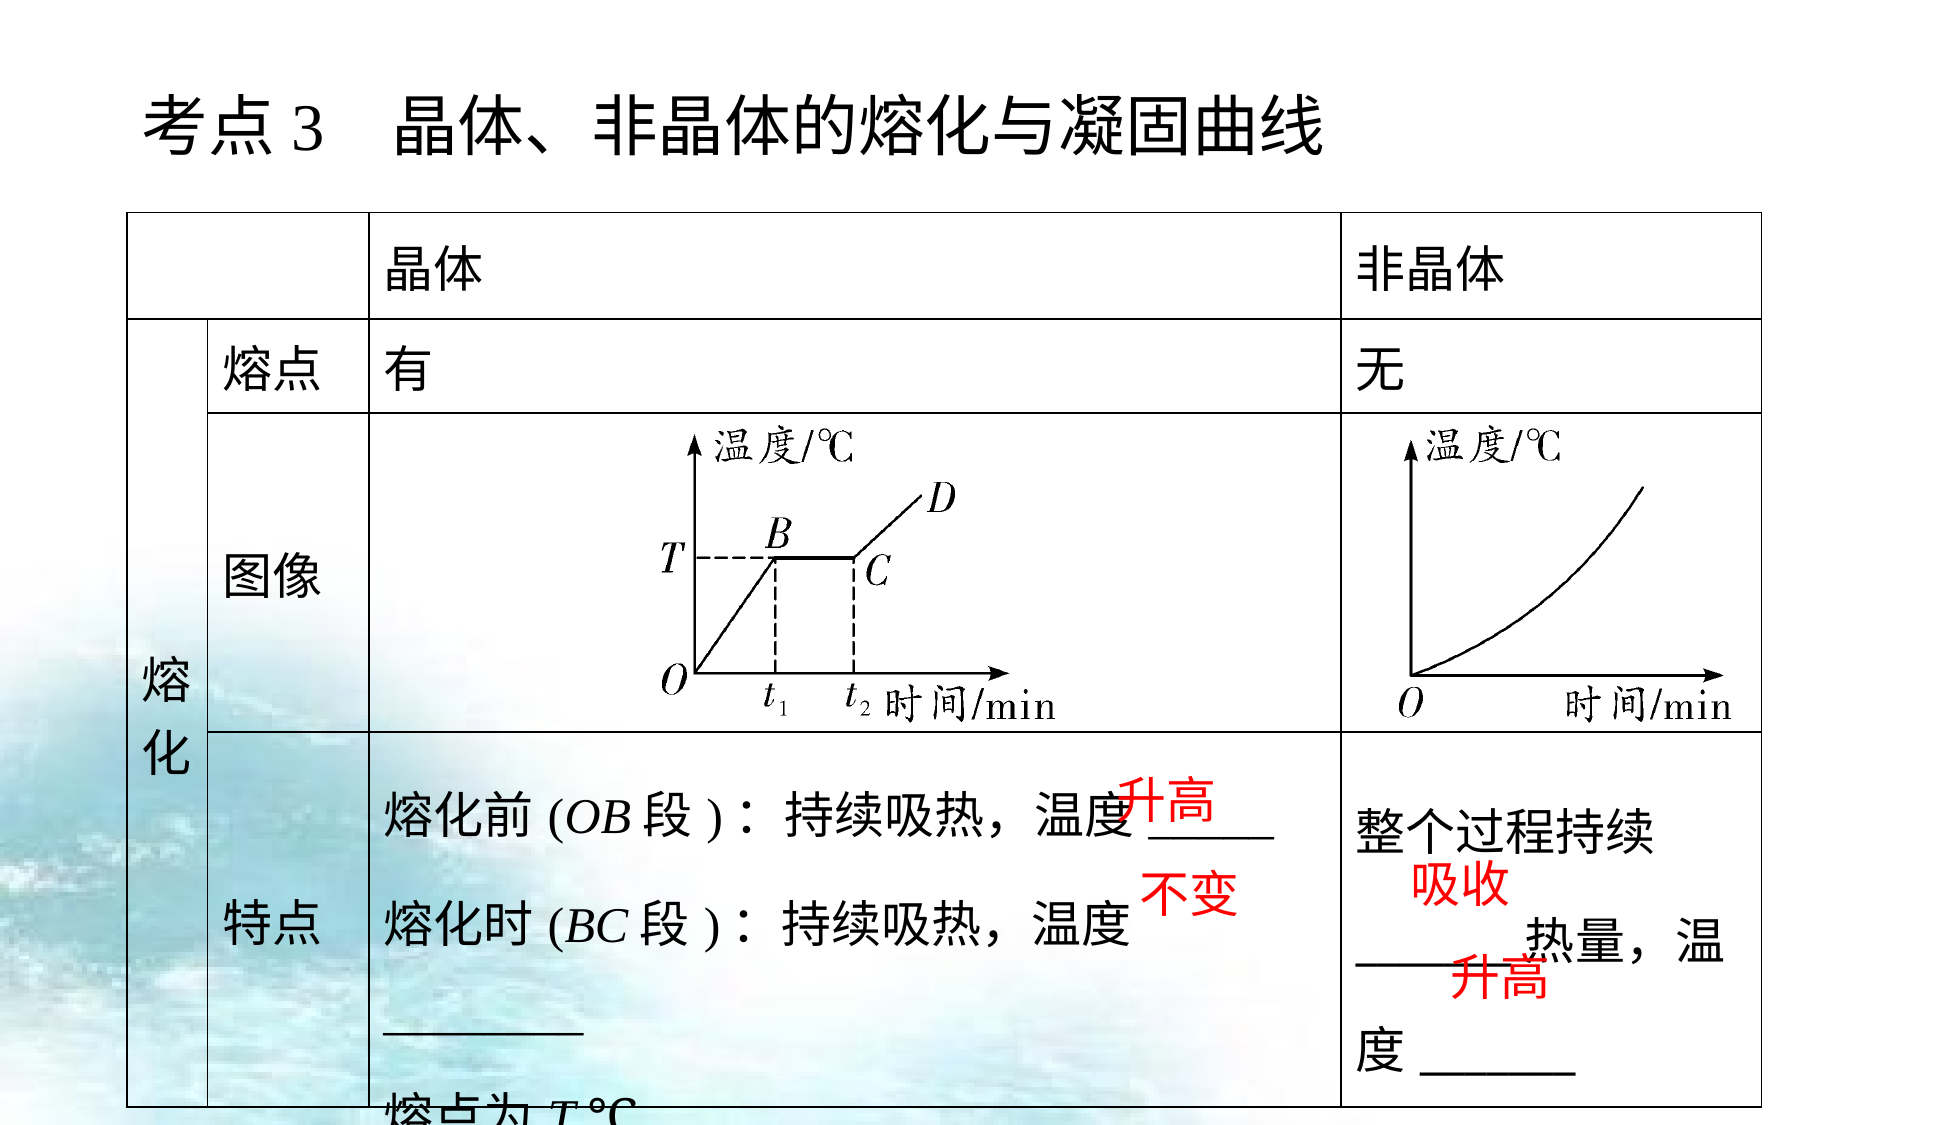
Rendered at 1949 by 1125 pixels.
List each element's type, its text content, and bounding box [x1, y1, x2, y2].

table_header [128, 213, 368, 318]
table_cell 无 [1342, 320, 1761, 412]
table_cell 有 [370, 320, 1340, 412]
table_cell [1342, 414, 1761, 731]
table_cell 整个过程持续_______热量，温度_______ [1342, 733, 1761, 1106]
table_cell [370, 414, 1340, 731]
table_cell 熔点 [208, 320, 368, 412]
table_cell 熔化 [128, 320, 207, 1106]
text_box 升高 [1101, 761, 1234, 837]
text_box 不变 [1124, 854, 1267, 930]
table_cell 图像 [208, 414, 368, 731]
text_box 升高 [1435, 938, 1572, 1013]
text_box 吸收 [1396, 845, 1539, 920]
table_cell 熔化前(OB段)：持续吸热，温度_____ 熔化时(BC段)：持续吸热，温度________ 熔点为T ℃ [370, 733, 1340, 1106]
table_header 非晶体 [1342, 213, 1761, 318]
picture [0, 0, 1949, 1125]
text_box 考点3 晶体、非晶体的熔化与凝固曲线 [127, 76, 1396, 172]
table_cell 特点 [208, 733, 368, 1106]
table_header 晶体 [370, 213, 1340, 318]
